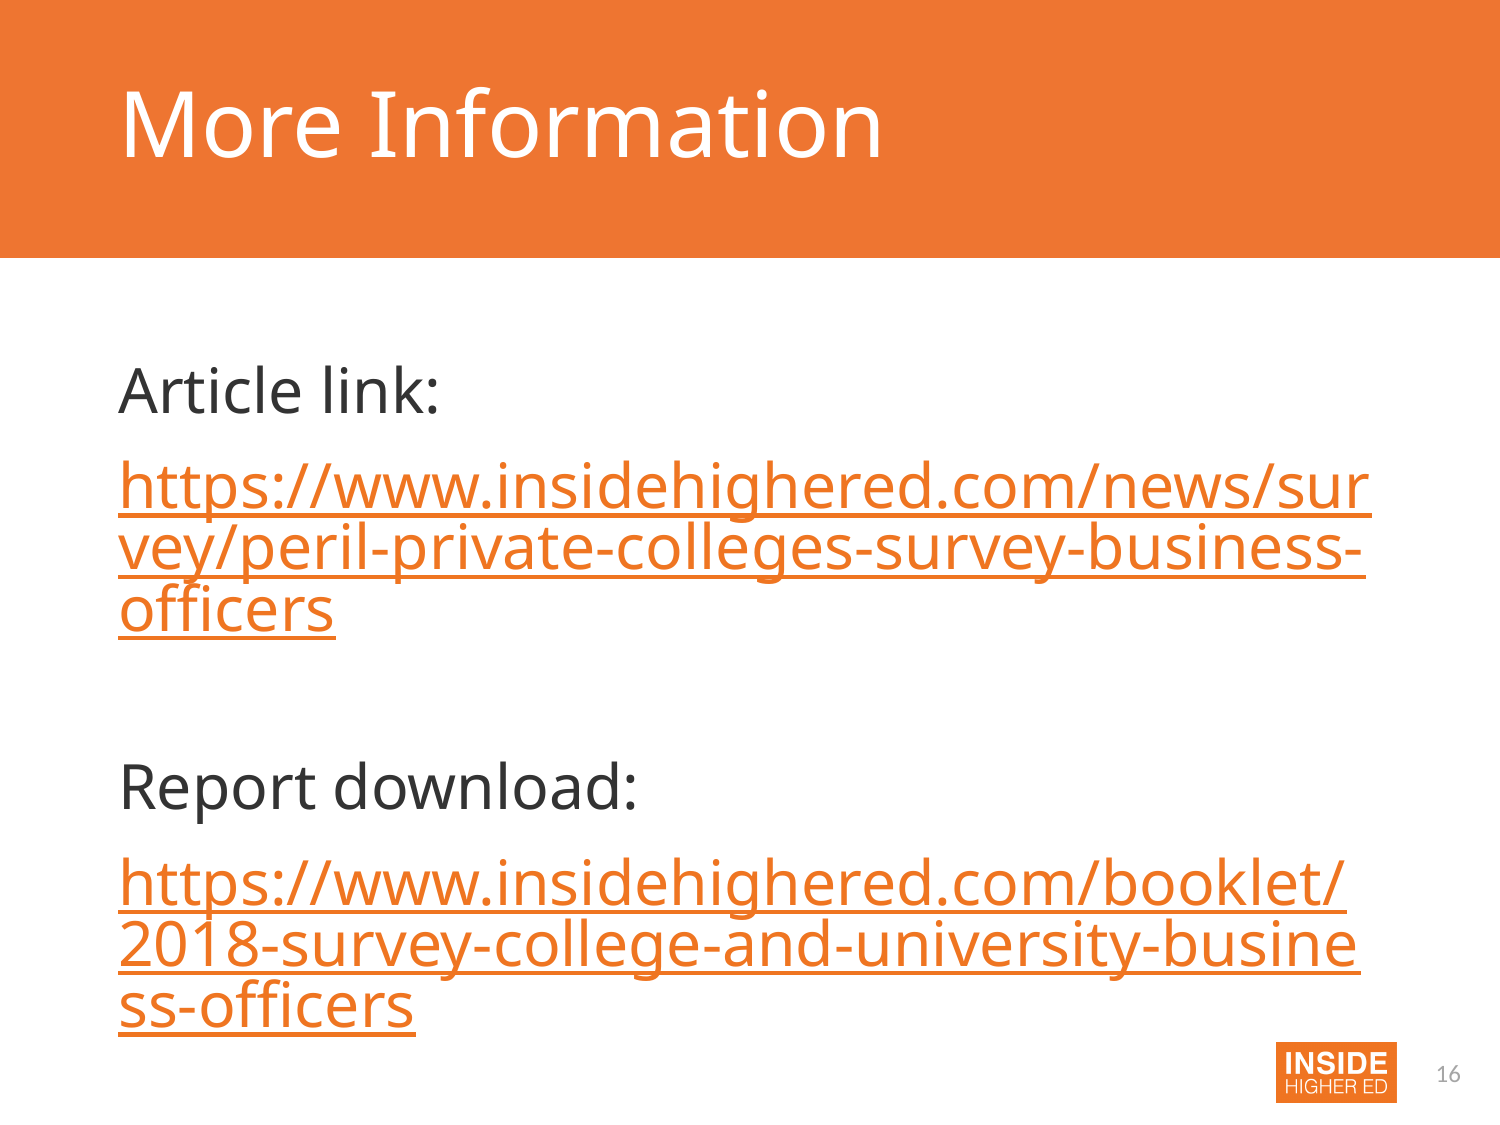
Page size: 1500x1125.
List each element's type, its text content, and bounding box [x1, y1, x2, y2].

title More Information [103, 0, 1397, 256]
list Article link: https://www.insidehighered.com/news/survey/peril-private-colleges-survey-business-officers Report download: https://www.insidehighered.com/booklet/2018-survey-college-and-university-business-officers [103, 351, 1397, 961]
picture [1276, 1042, 1397, 1103]
